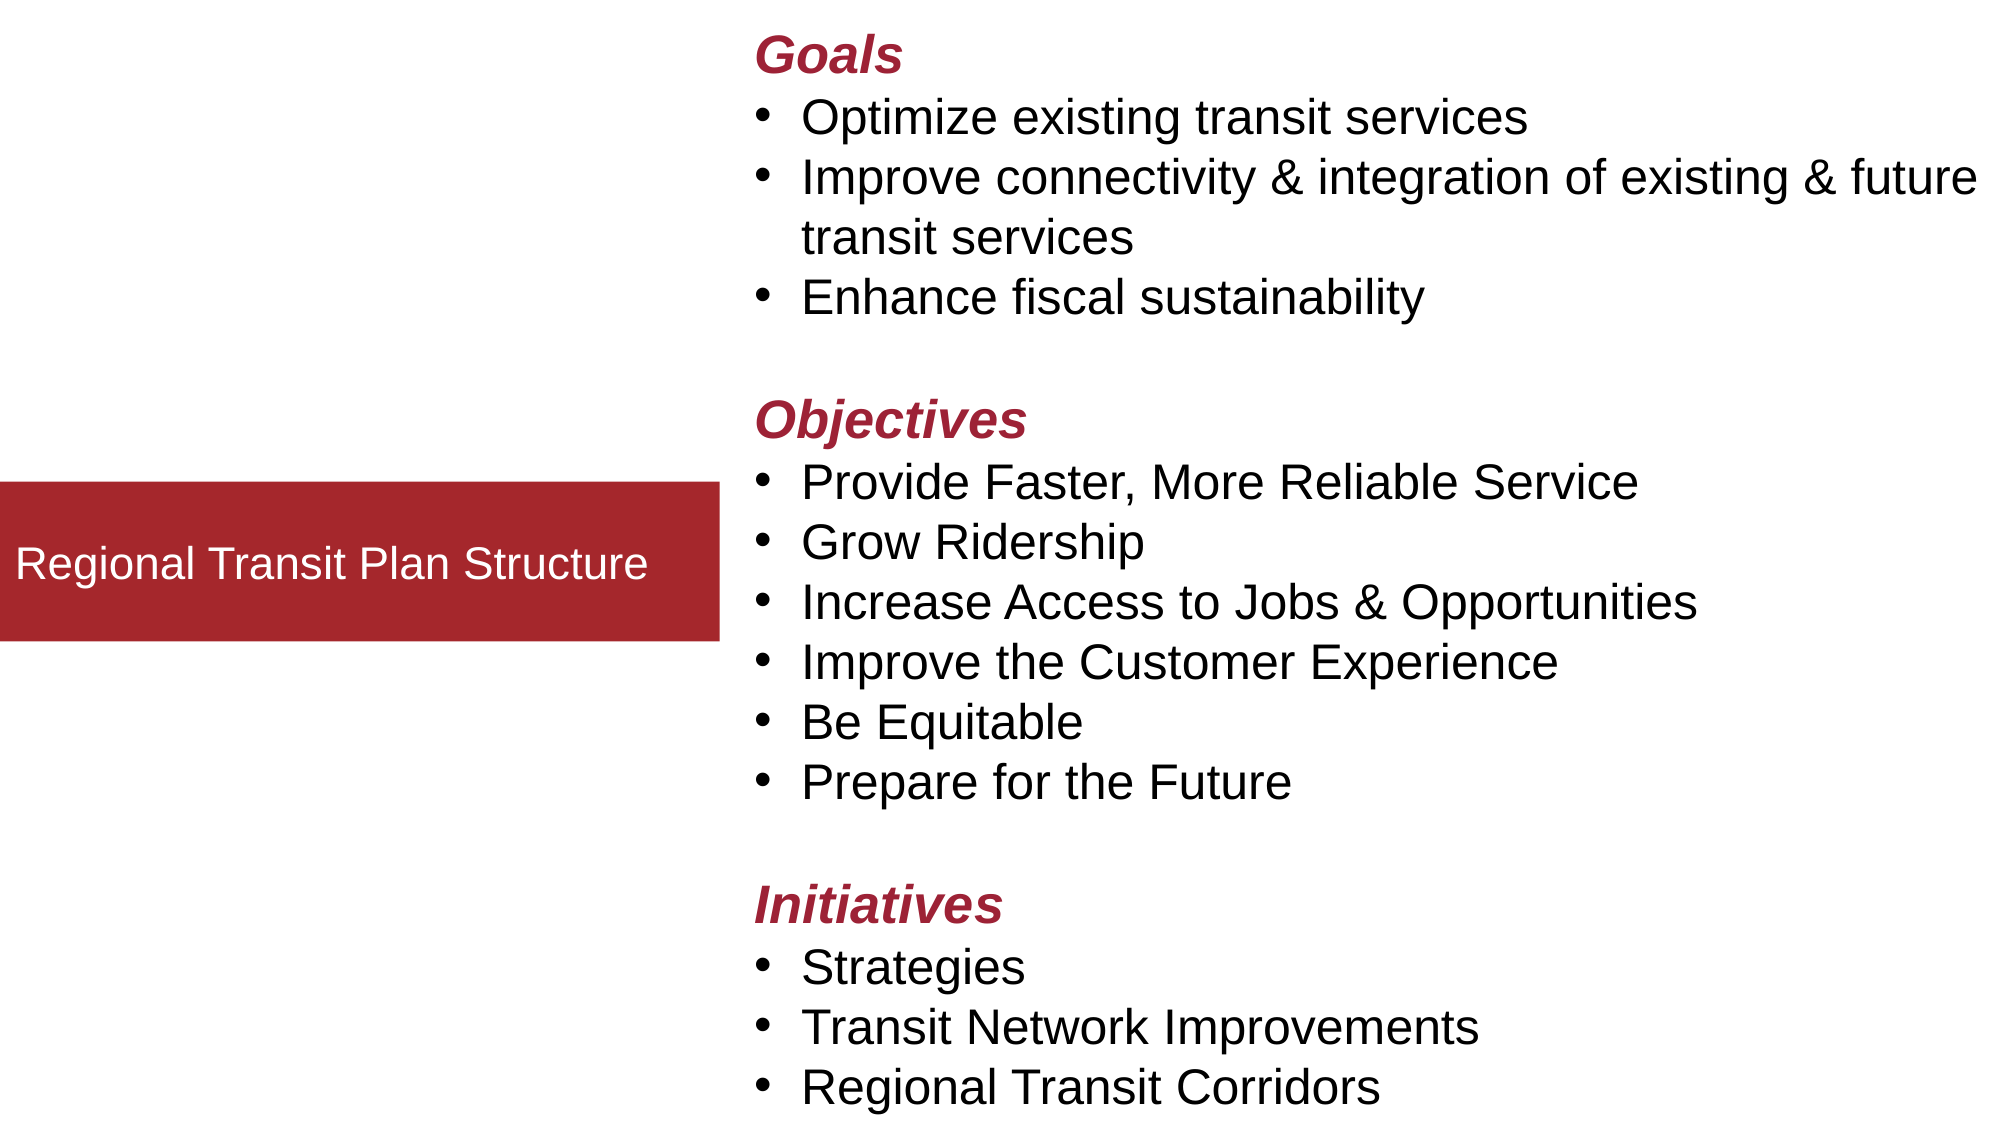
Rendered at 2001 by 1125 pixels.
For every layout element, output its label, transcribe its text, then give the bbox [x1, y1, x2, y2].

text_box Goals Optimize existing transit services Improve connectivity & integration of existing & future transit services Enhance fiscal sustainability Objectives Provide Faster, More Reliable Service Grow Ridership Increase Access to Jobs & Opportunities Improve the Customer Experience Be Equitable Prepare for the Future Initiatives Strategies Transit Network Improvements Regional Transit Corridors [739, 11, 2000, 1122]
text_box Regional Transit Plan Structure [0, 481, 720, 642]
